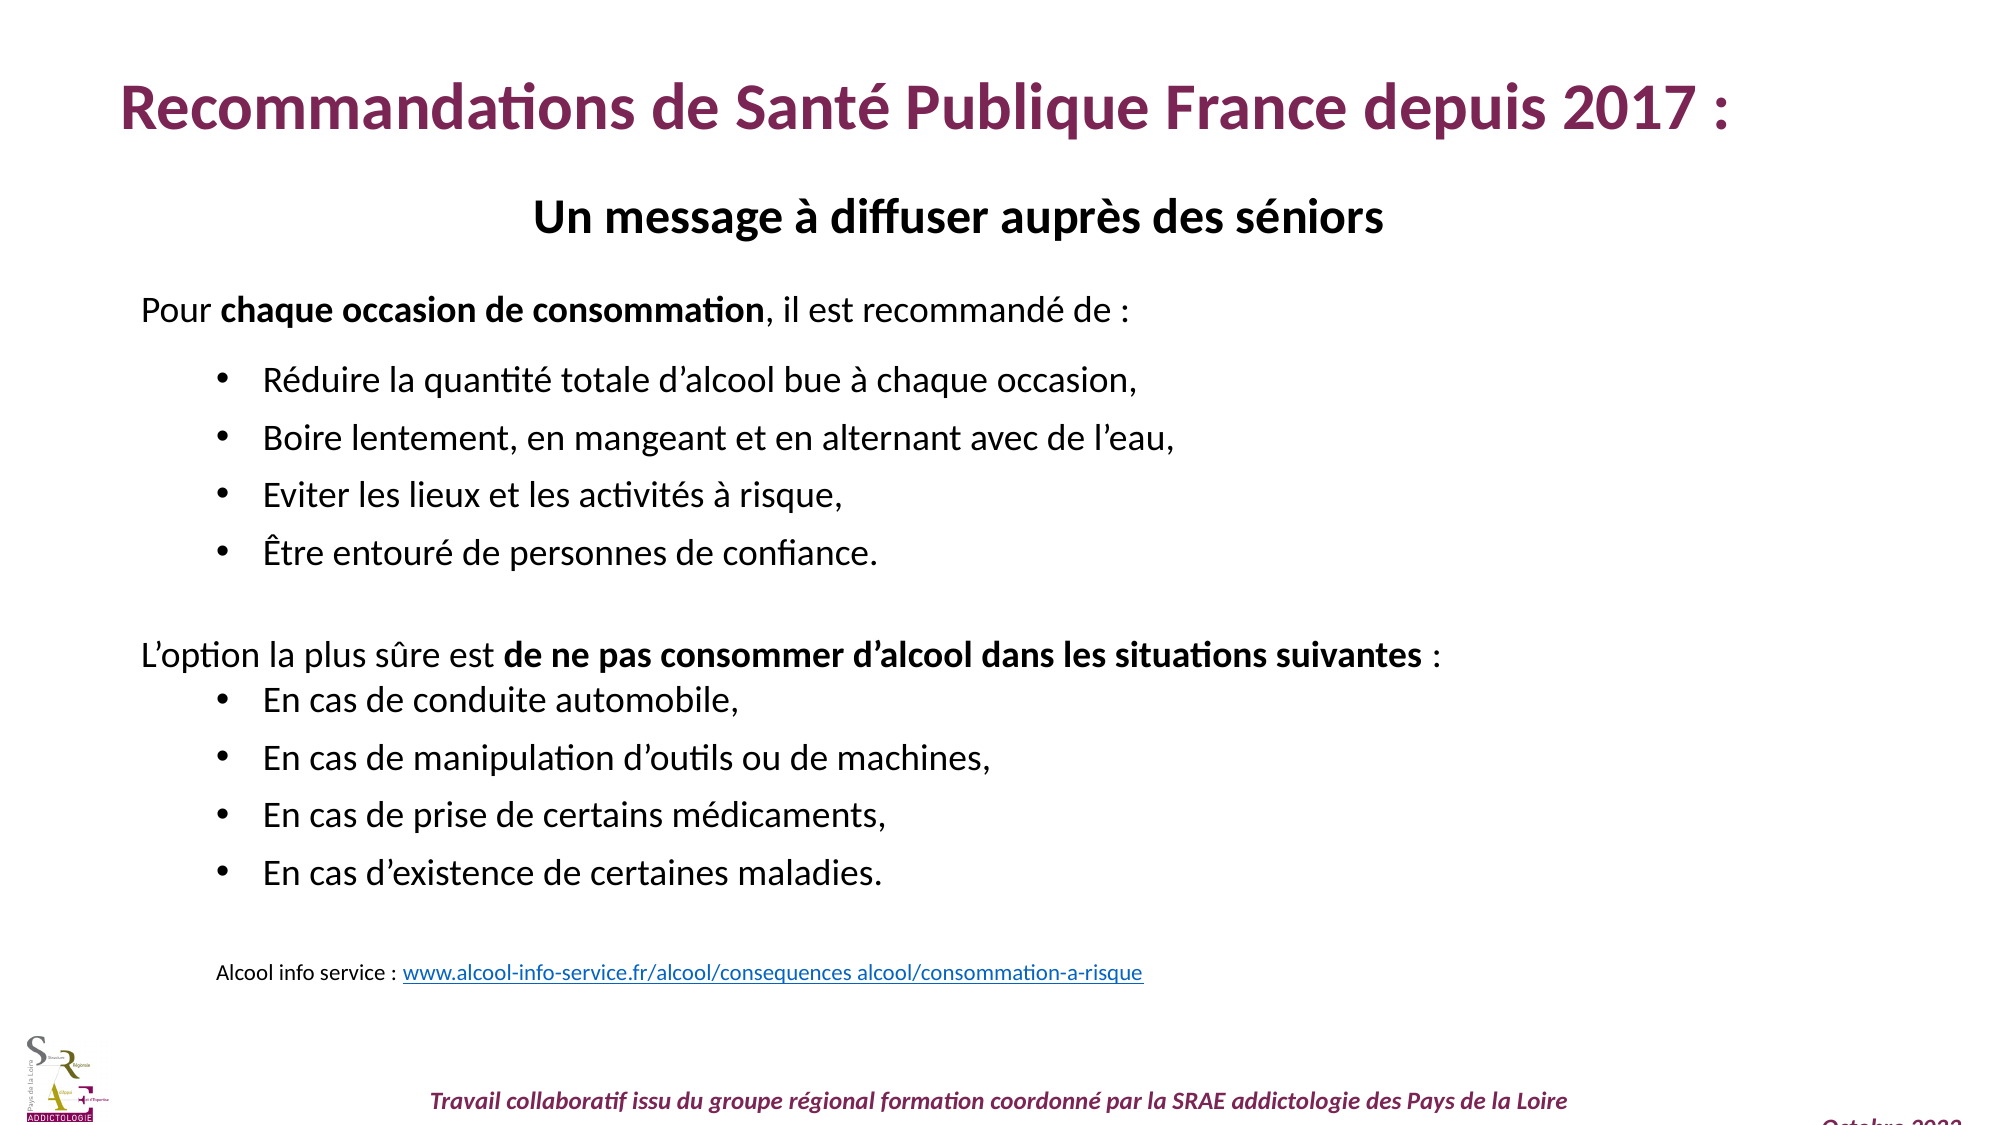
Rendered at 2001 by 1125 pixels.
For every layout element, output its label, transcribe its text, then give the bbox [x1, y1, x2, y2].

text_box Recommandations de Santé Publique France depuis 2017 : [105, 55, 1814, 150]
text_box Pour chaque occasion de consommation, il est recommandé de : Réduire la quantité totale d’alcool bue à chaque occasion, Boire lentement, en mangeant et en alternant avec de l’eau, Eviter les lieux et les activités à risque, Être entouré de personnes de confiance. L’option la plus sûre est de ne pas consommer d’alcool dans les situations suivantes : En cas de conduite automobile, En cas de manipulation d’outils ou de machines, En cas de prise de certains médicaments, En cas d’existence de certaines maladies. Alcool info service : www.alcool-info-service.fr/alcool/consequences alcool/consommation-a-risque [126, 278, 2000, 1125]
text_box Un message à diffuser auprès des séniors [382, 176, 1537, 252]
picture [27, 1036, 112, 1122]
